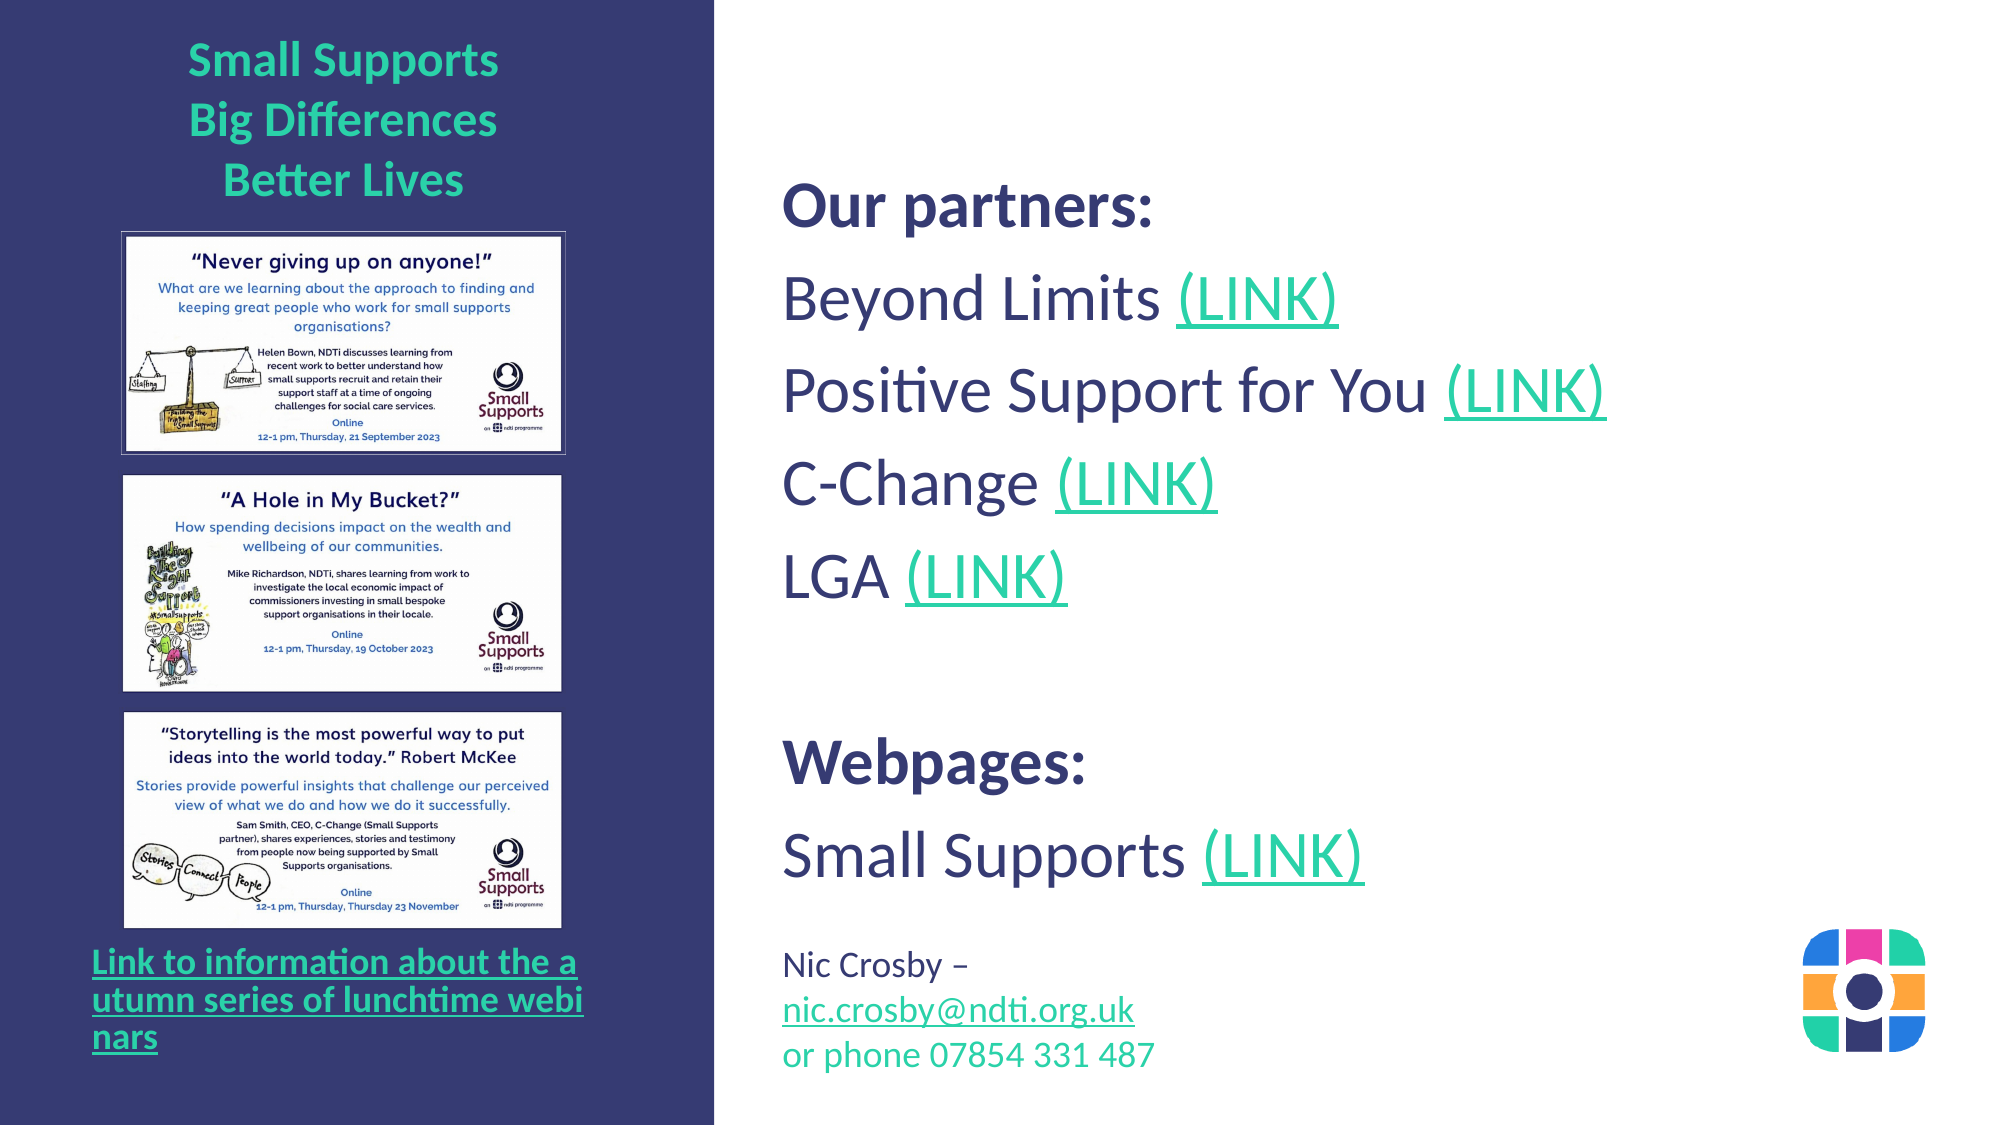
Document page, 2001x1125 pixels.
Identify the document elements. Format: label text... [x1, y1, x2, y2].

text_box [0, 0, 715, 1125]
picture [1802, 929, 1928, 1052]
text_box Link to information about the autumn series of lunchtime webinars [77, 929, 608, 990]
text_box Nic Crosby – nic.crosby@ndti.org.uk or phone 07854 331 487 [767, 932, 1235, 1083]
picture [119, 707, 566, 930]
picture [118, 470, 566, 694]
list Our partners: Beyond Limits (LINK) Positive Support for You (LINK) C-Change (LINK) LGA (LINK) Webpages: Small Supports (LINK) [767, 161, 1781, 962]
text_box Small Supports Big Differences Better Lives [78, 18, 609, 214]
picture [121, 231, 566, 455]
